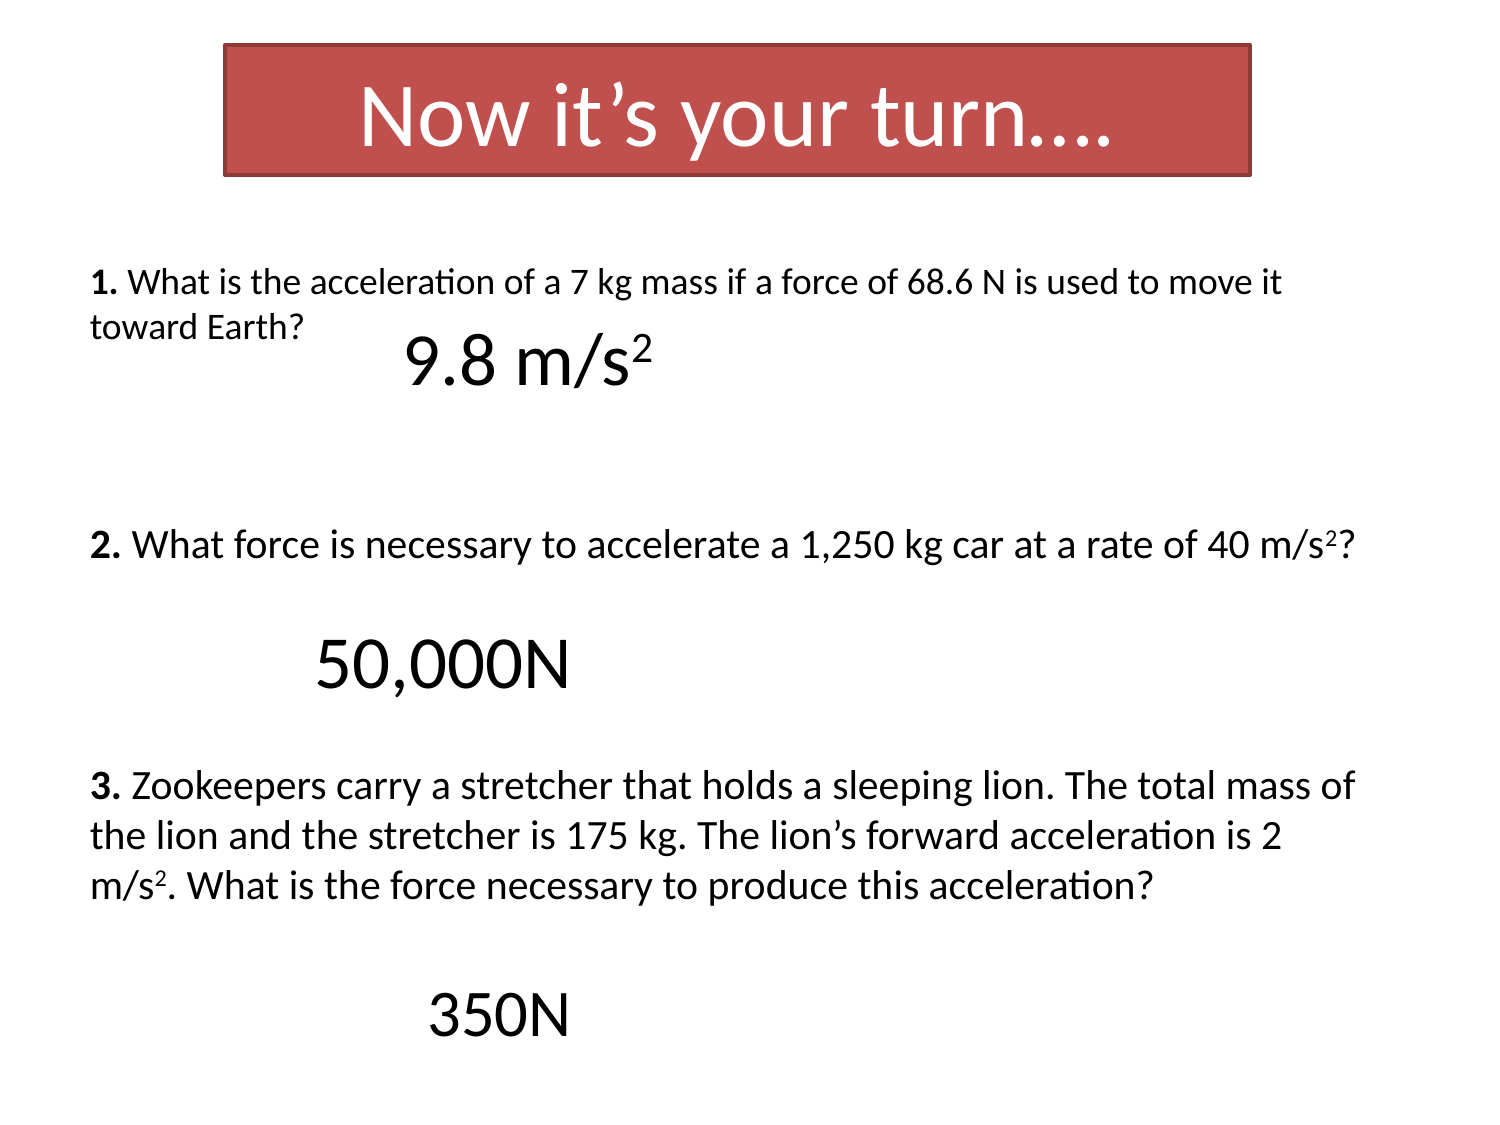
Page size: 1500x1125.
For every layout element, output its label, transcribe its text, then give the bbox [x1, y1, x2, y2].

text_box 3. Zookeepers carry a stretcher that holds a sleeping lion. The total mass of the lion and the stretcher is 175 kg. The lion’s forward acceleration is 2 m/s2. What is the force necessary to produce this acceleration? [75, 750, 1388, 915]
text_box 1. What is the acceleration of a 7 kg mass if a force of 68.6 N is used to move it toward Earth? [75, 249, 1388, 355]
text_box 2. What force is necessary to accelerate a 1,250 kg car at a rate of 40 m/s2? [75, 509, 1400, 575]
text_box 350N [412, 962, 675, 1058]
text_box 50,000N [300, 606, 650, 711]
text_box 9.8 m/s2 [387, 302, 850, 408]
title Now it’s your turn…. [223, 43, 1252, 177]
